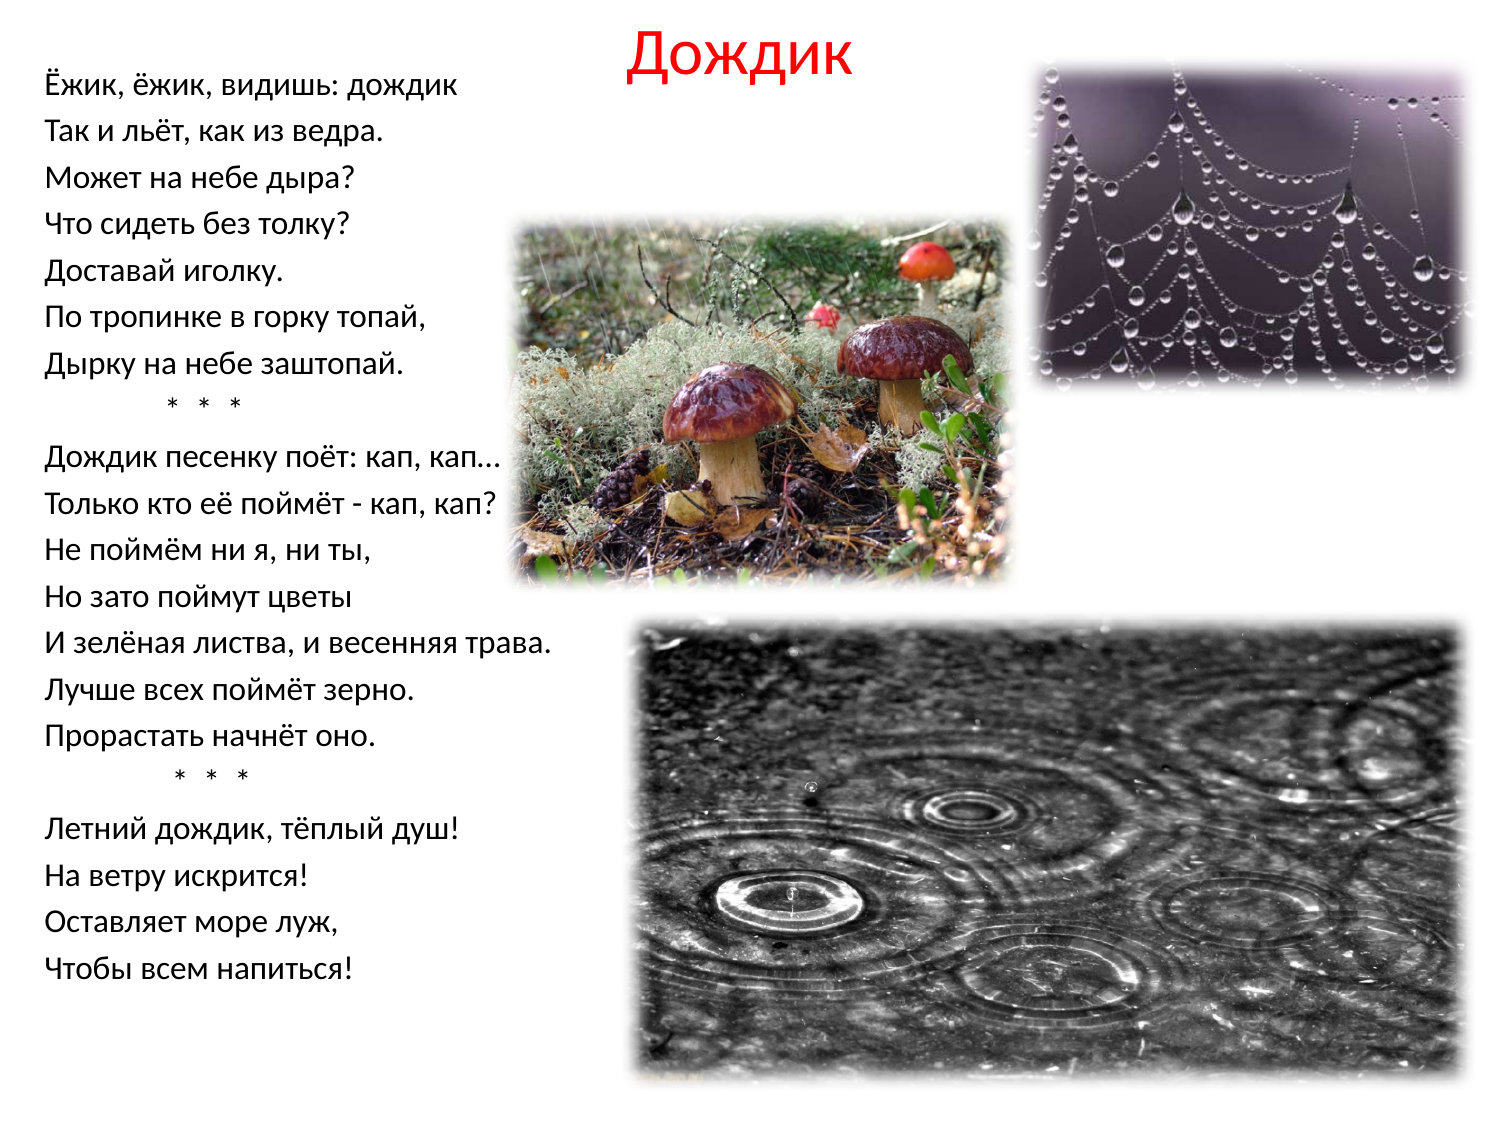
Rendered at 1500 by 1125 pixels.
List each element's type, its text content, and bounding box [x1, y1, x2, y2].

picture [619, 609, 1476, 1091]
list Ёжик, ёжик, видишь: дождик Так и льёт, как из ведра. Может на небе дыра? Что сидеть без толку? Доставай иголку. По тропинке в горку топай, Дырку на небе заштопай. * * * Дождик песенку поёт: кап, кап… Только кто её поймёт - кап, кап? Не поймём ни я, ни ты, Но зато поймут цветы И зелёная листва, и весенняя трава. Лучше всех поймёт зерно. Прорастать начнёт оно. * * * Летний дождик, тёплый душ! На ветру искрится! Оставляет море луж, Чтобы всем напиться! [29, 54, 1459, 1094]
title Дождик [64, 19, 1415, 54]
picture [501, 54, 1479, 595]
